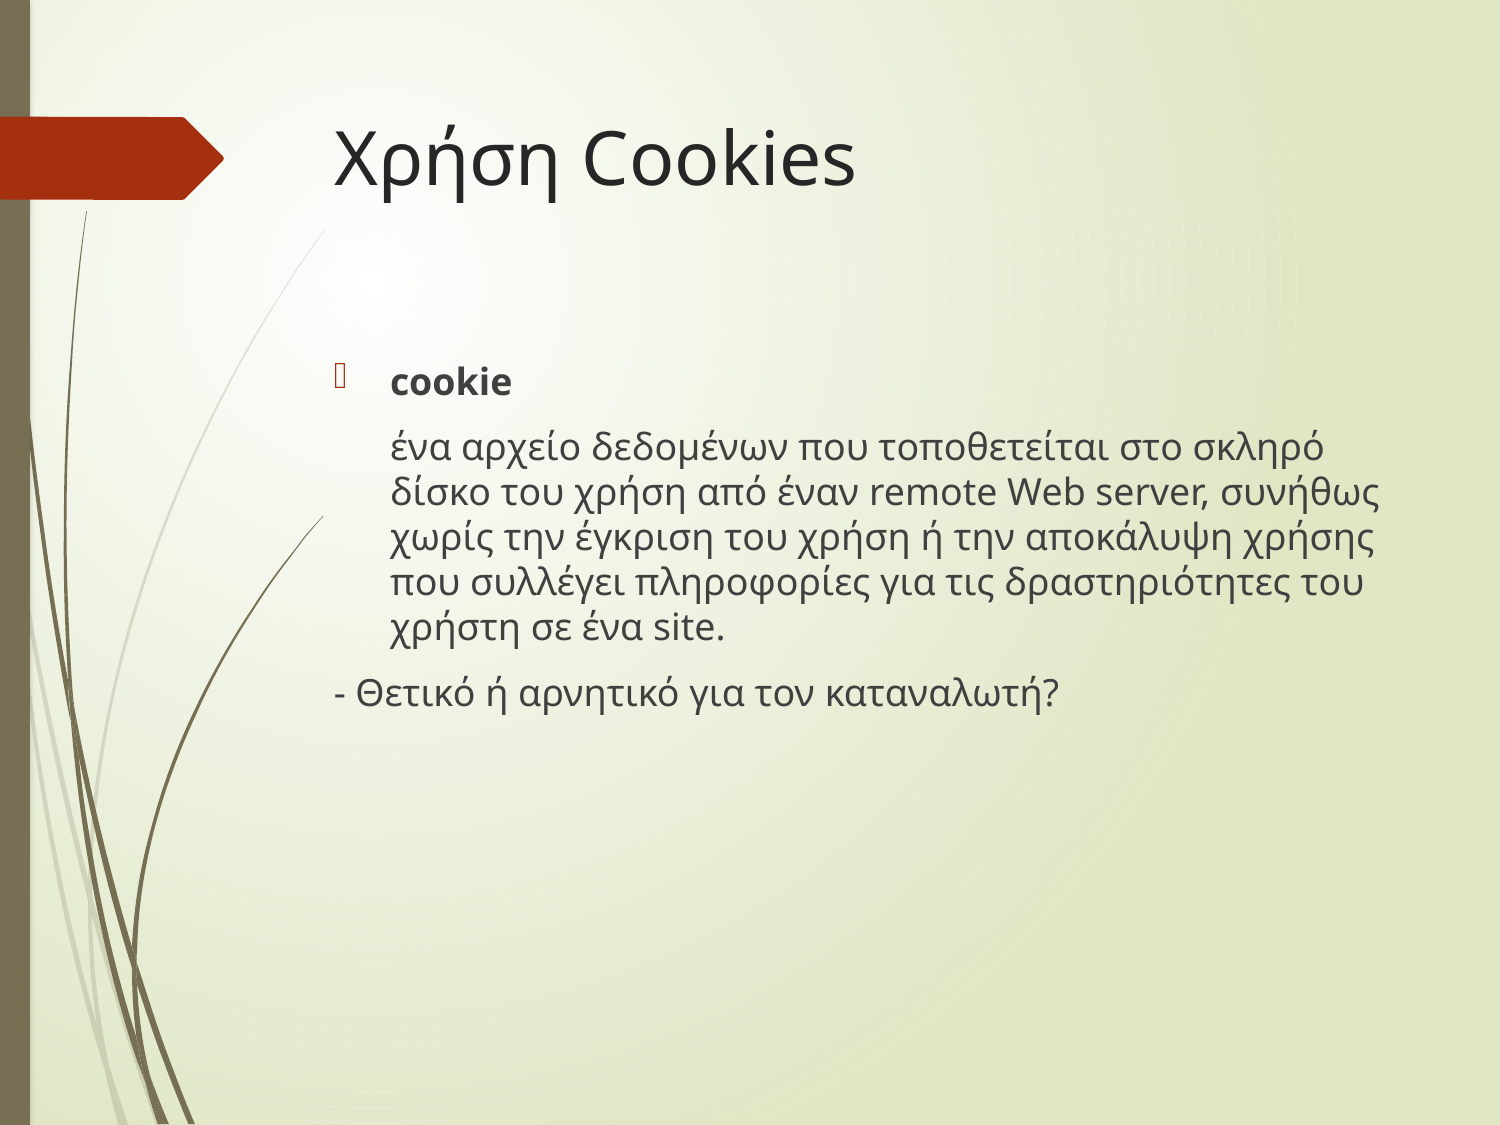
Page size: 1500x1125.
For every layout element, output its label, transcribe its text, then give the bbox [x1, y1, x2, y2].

title Χρήση Cookies [319, 102, 1400, 313]
list cookie ένα αρχείο δεδομένων που τοποθετείται στο σκληρό δίσκο του χρήση από έναν remote Web server, συνήθως χωρίς την έγκριση του χρήση ή την αποκάλυψη χρήσης που συλλέγει πληροφορίες για τις δραστηριότητες του χρήστη σε ένα site. - Θετικό ή αρνητικό για τον καταναλωτή? [318, 350, 1400, 970]
